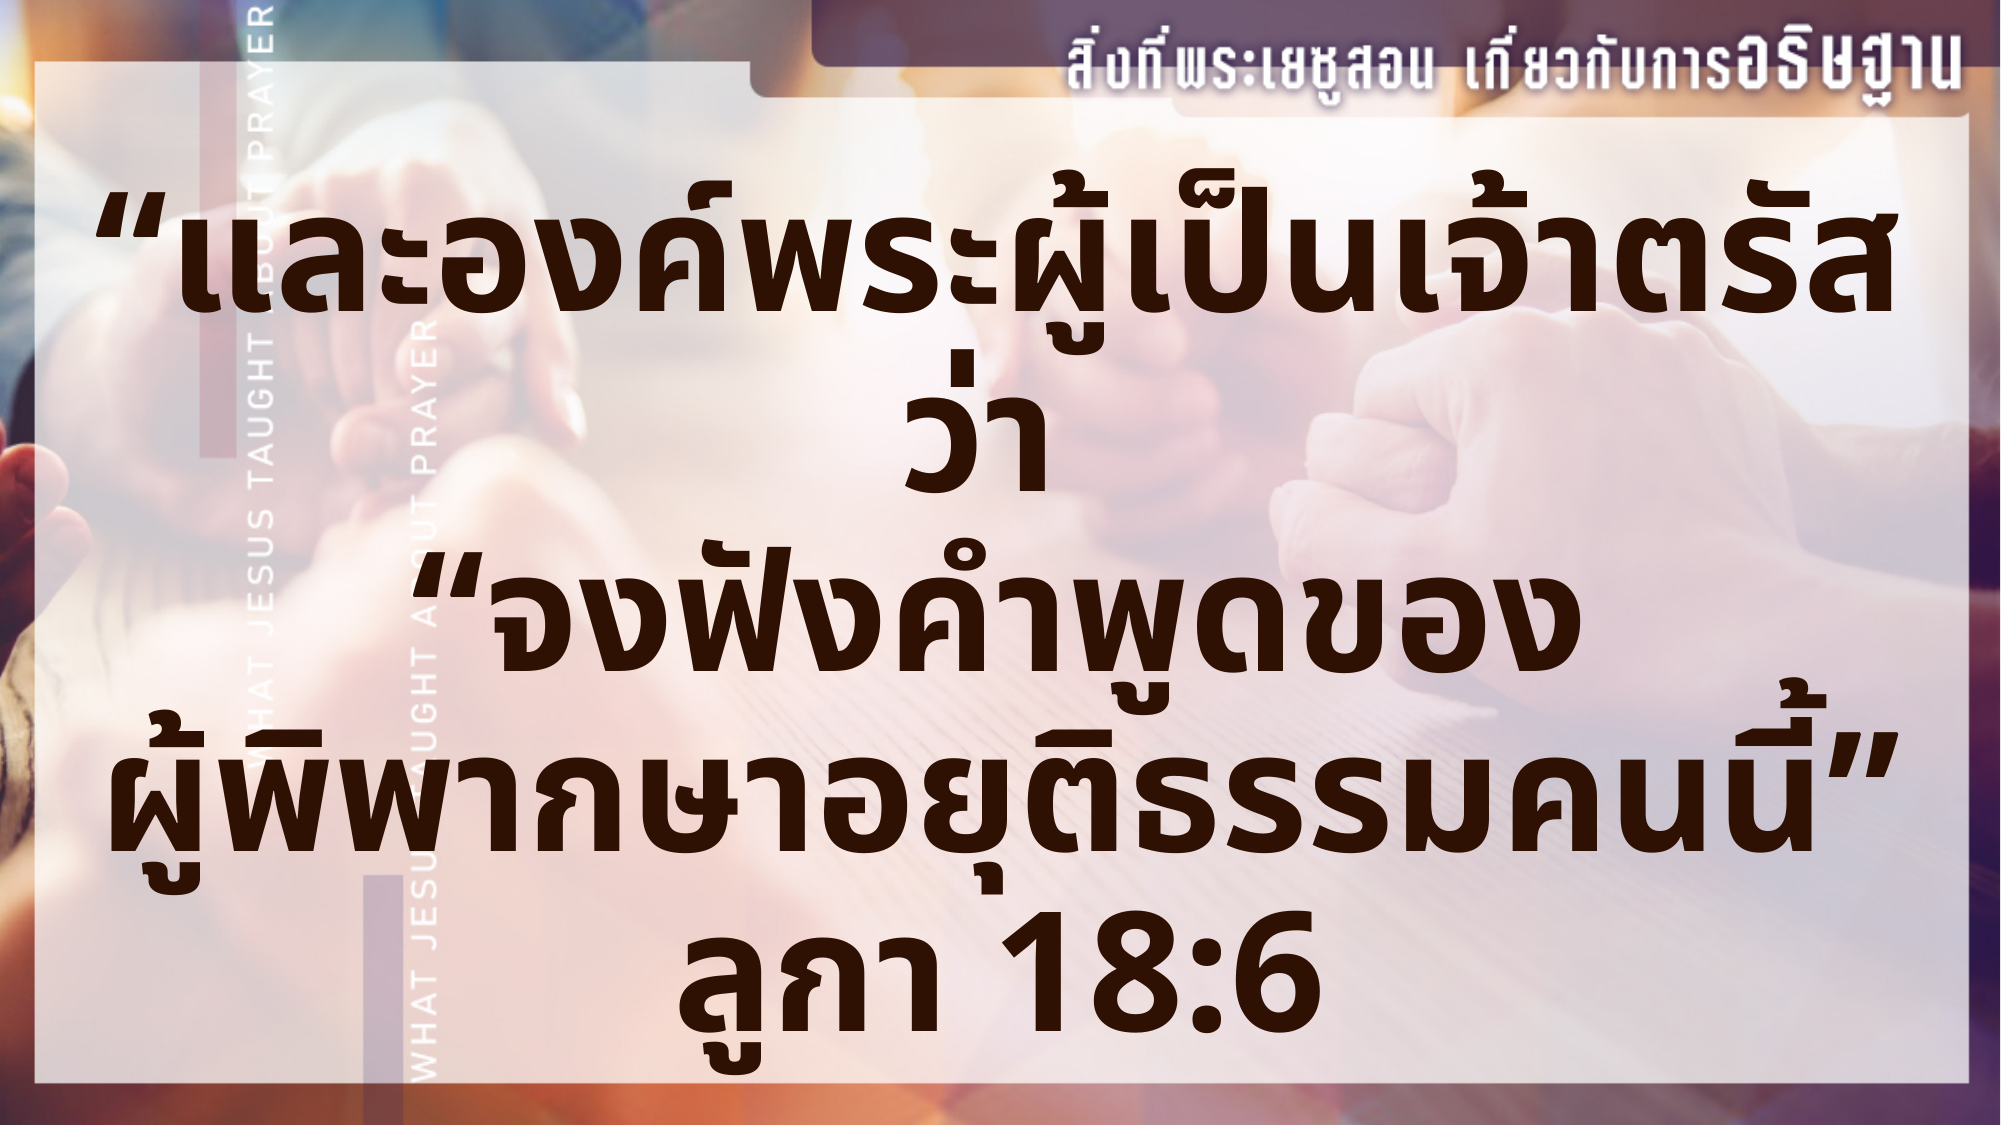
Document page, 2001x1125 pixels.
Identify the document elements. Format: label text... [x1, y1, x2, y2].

text_box “และองค์พระผู้เป็นเจ้าตรัสว่า “จงฟังคำพูดของ ผู้พิพากษาอยุติธรรมคนนี้” ลูกา 18:6 [63, 160, 1937, 1075]
picture [0, 0, 2001, 1125]
